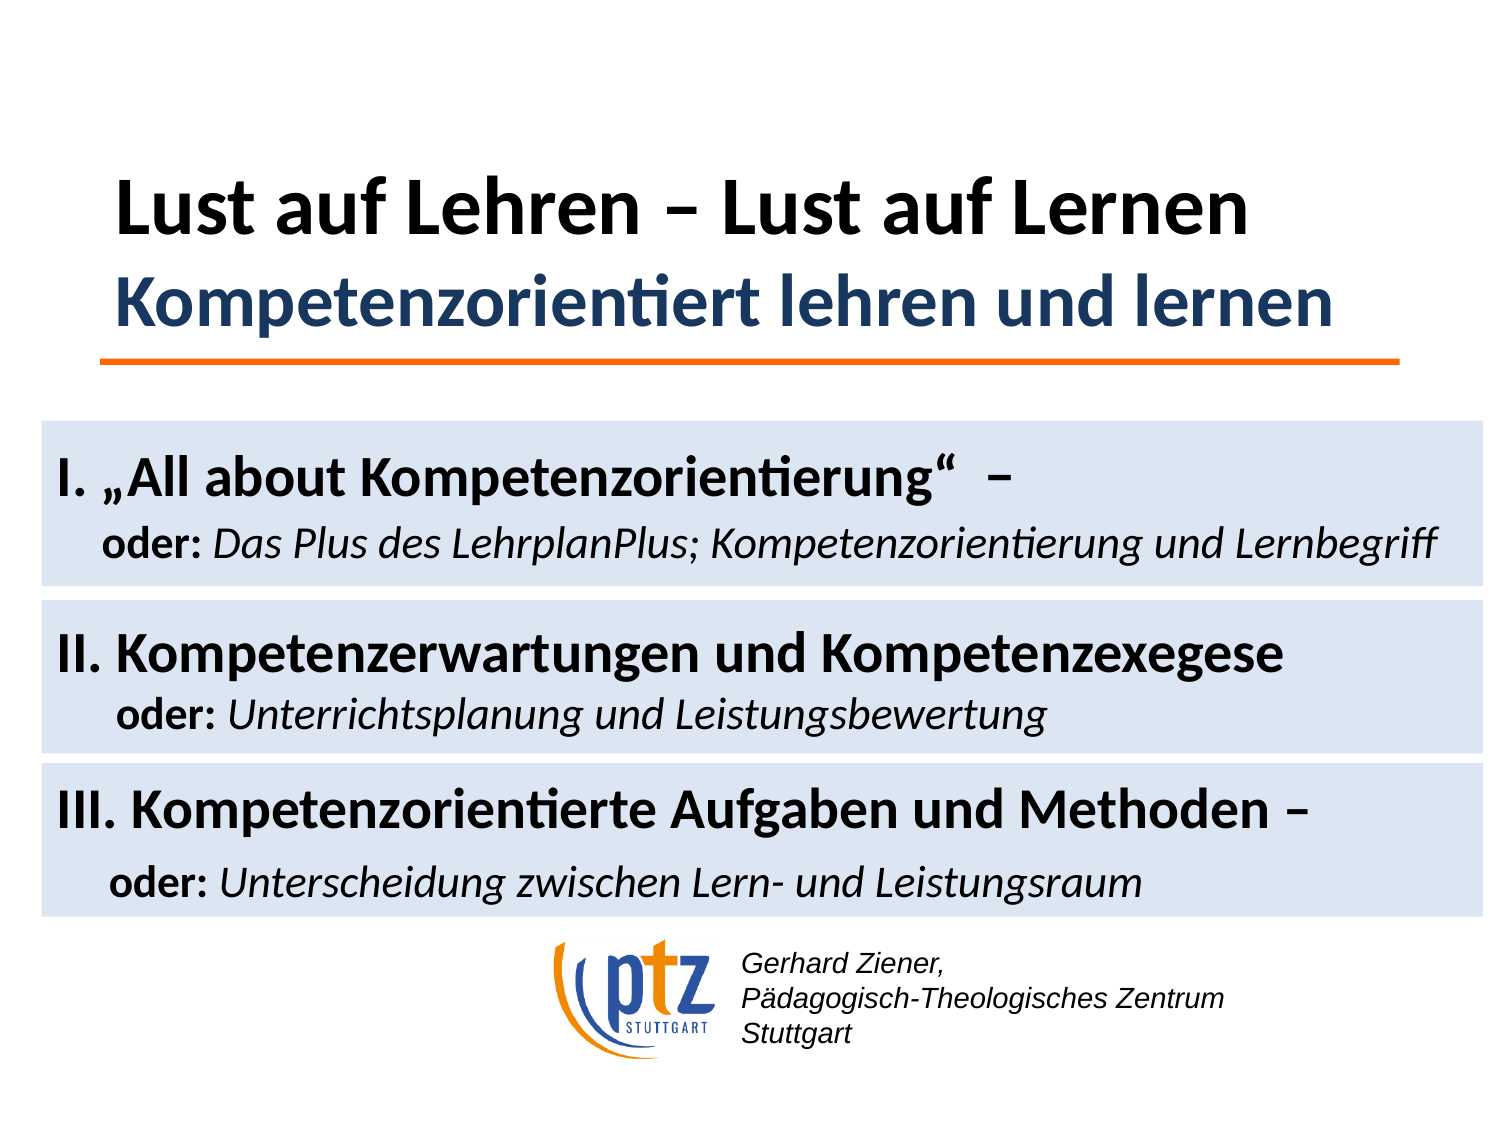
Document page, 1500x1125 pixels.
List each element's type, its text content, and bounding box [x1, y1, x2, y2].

title Lust auf Lehren – Lust auf Lernen Kompetenzorientiert lehren und lernen [100, 125, 1436, 367]
text_box III. Kompetenzorientierte Aufgaben und Methoden – oder: Unterscheidung zwischen Lern- und Leistungsraum [41, 763, 1483, 917]
text_box I. „All about Kompetenzorientierung“ − oder: Das Plus des LehrplanPlus; Kompetenzorientierung und Lernbegriff [41, 420, 1483, 587]
text_box II. Kompetenzerwartungen und Kompetenzexegese oder: Unterrichtsplanung und Leistungsbewertung [41, 599, 1483, 754]
picture [551, 939, 715, 1059]
text_box Gerhard Ziener, Pädagogisch-Theologisches Zentrum Stuttgart [726, 937, 1378, 1057]
